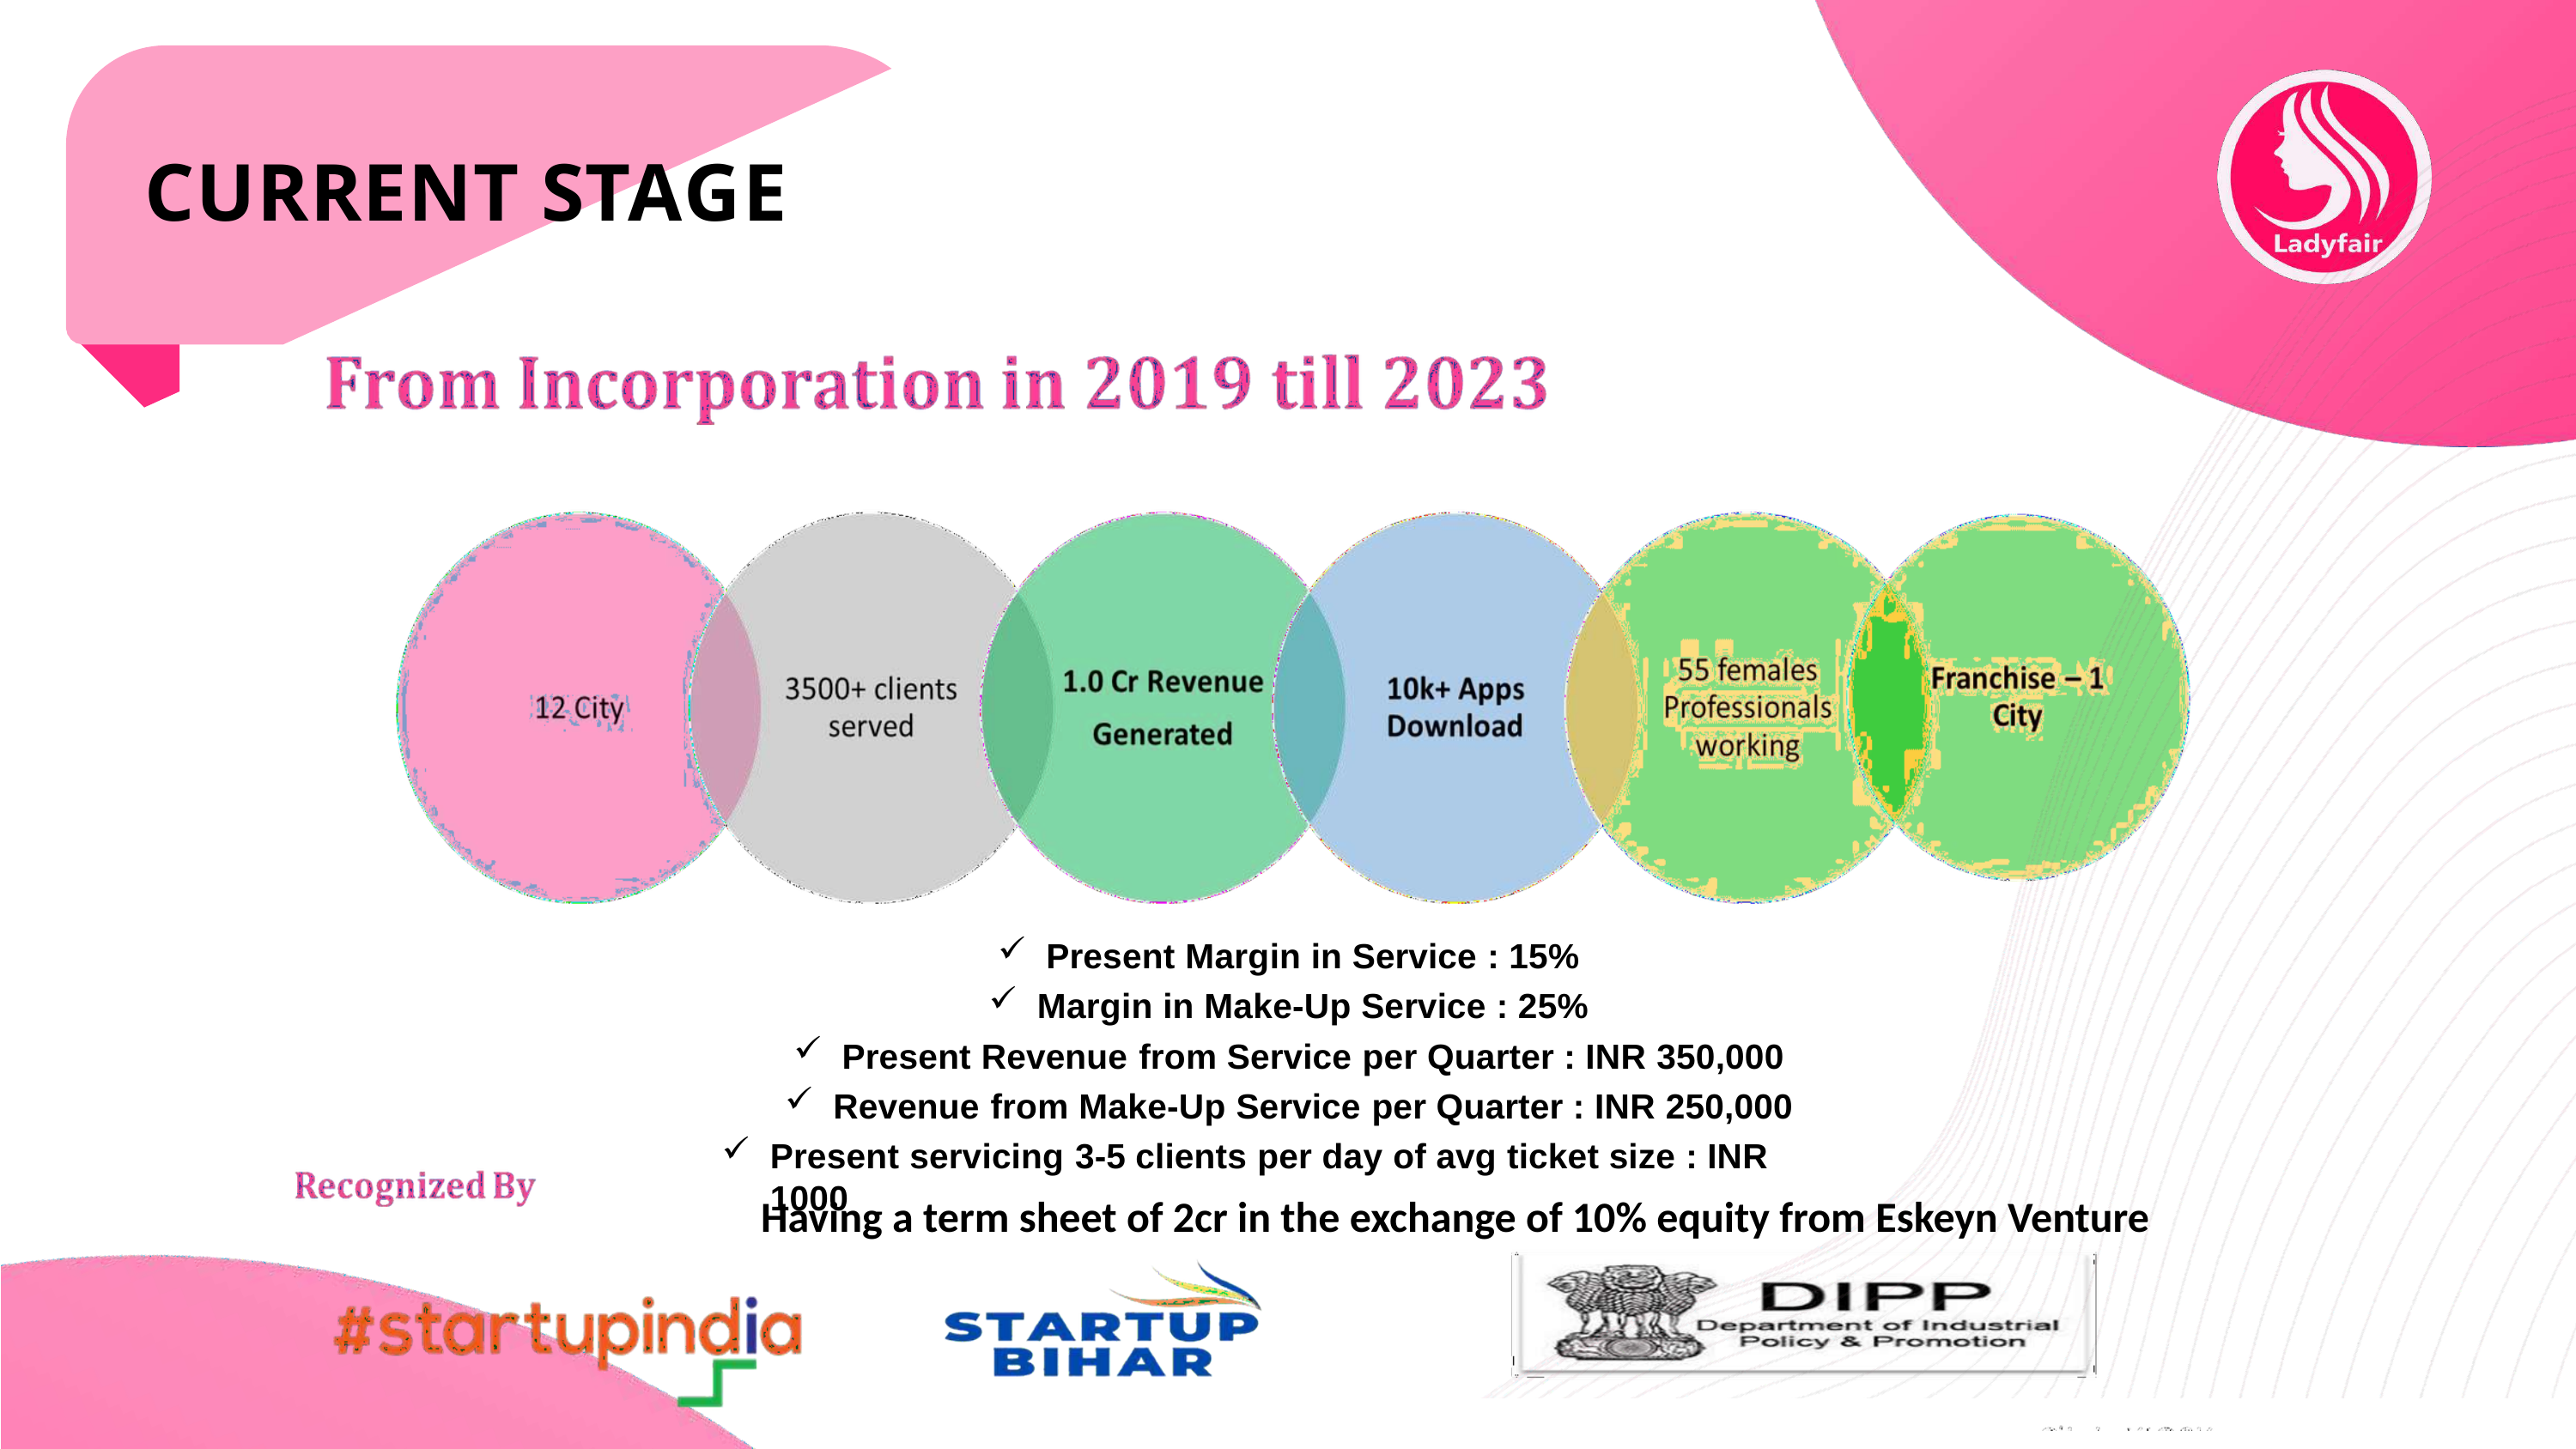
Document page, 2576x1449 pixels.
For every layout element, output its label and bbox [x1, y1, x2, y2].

picture [0, 0, 2576, 1449]
text_box [65, 45, 892, 409]
